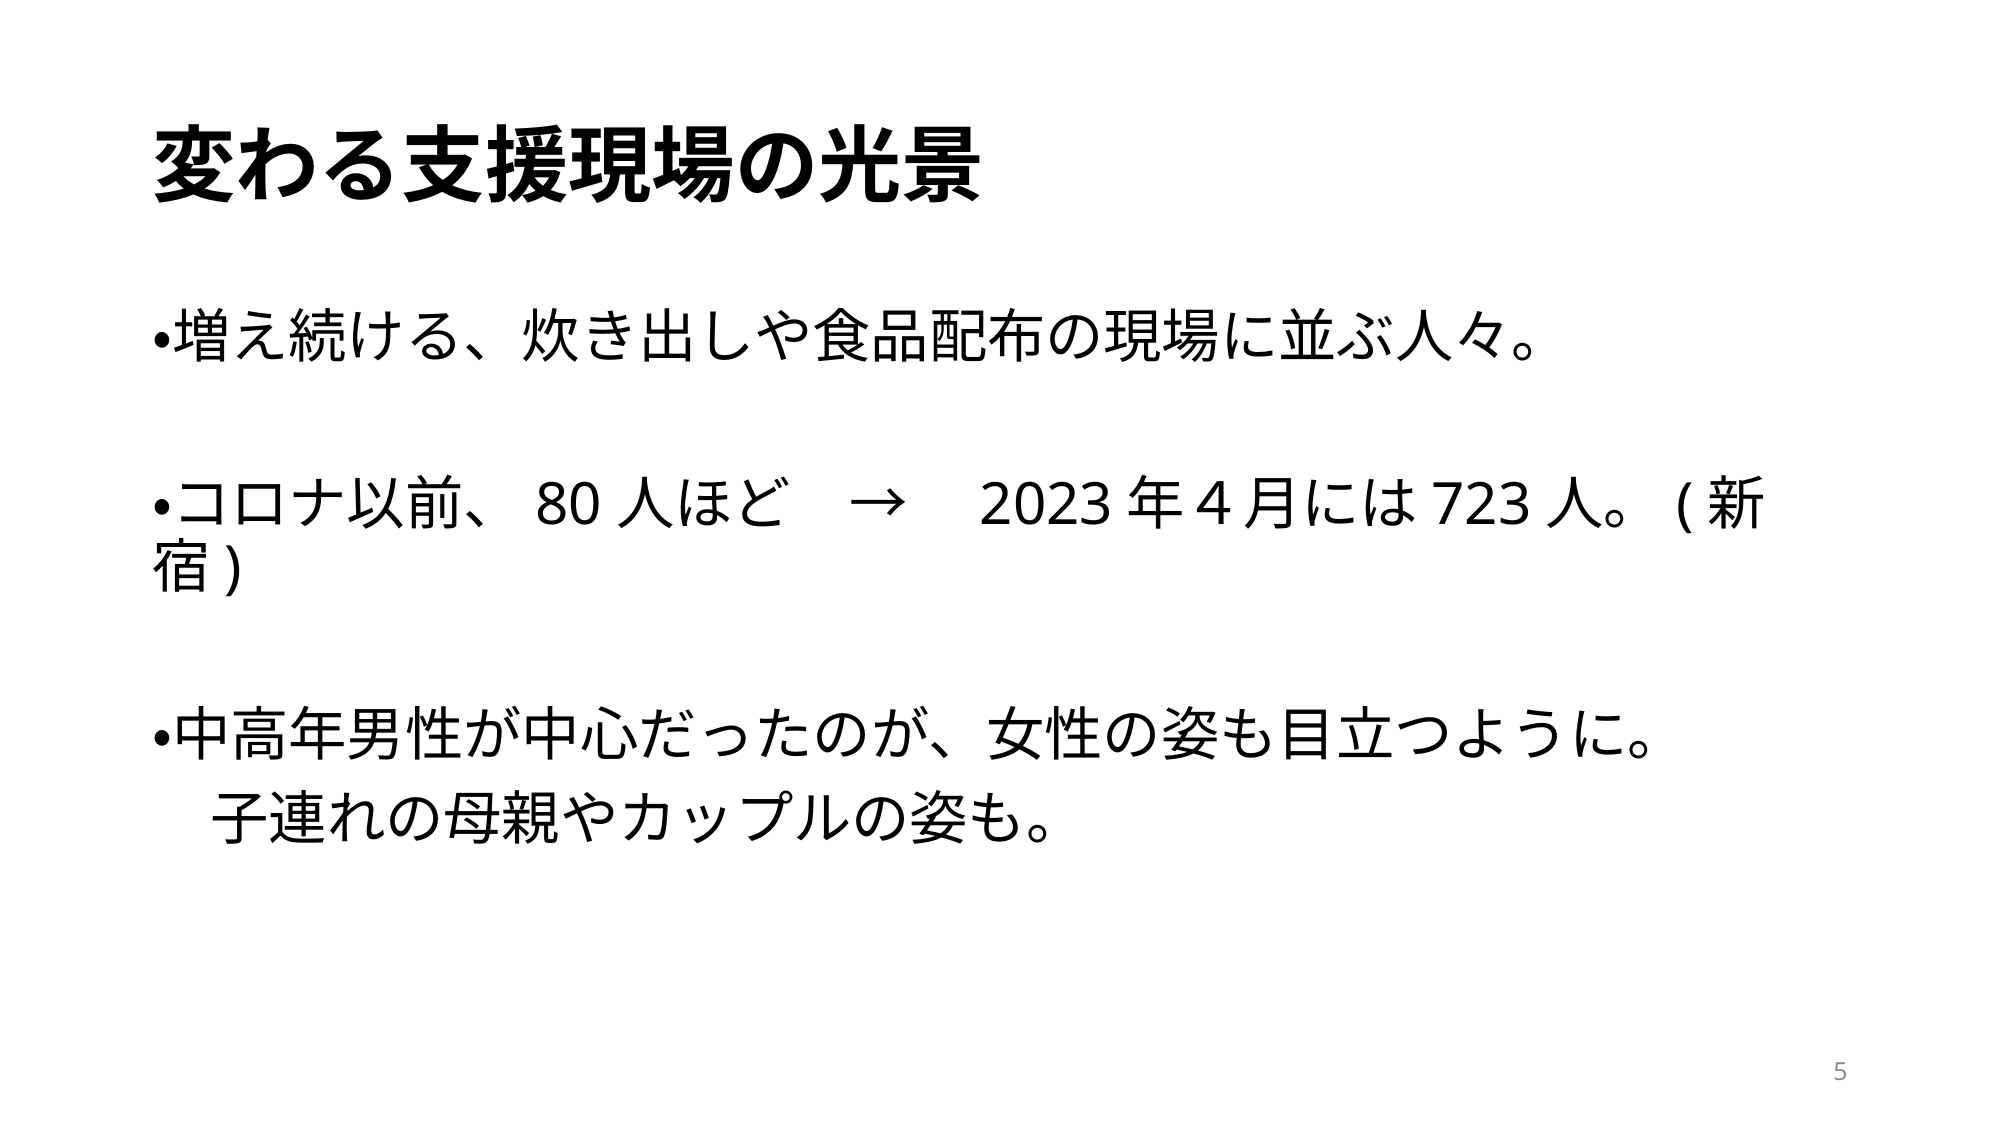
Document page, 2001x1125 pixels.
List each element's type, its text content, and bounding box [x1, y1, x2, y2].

title 変わる支援現場の光景 [137, 59, 1863, 278]
slide_number 5 [1412, 1042, 1863, 1103]
list ・増え続ける、炊き出しや食品配布の現場に並ぶ人々。 ・コロナ以前、80人ほど → 2023年４月には723人。(新宿) ・中高年男性が中心だったのが、女性の姿も目立つように。 子連れの母親やカップルの姿も。 [137, 299, 1863, 1014]
